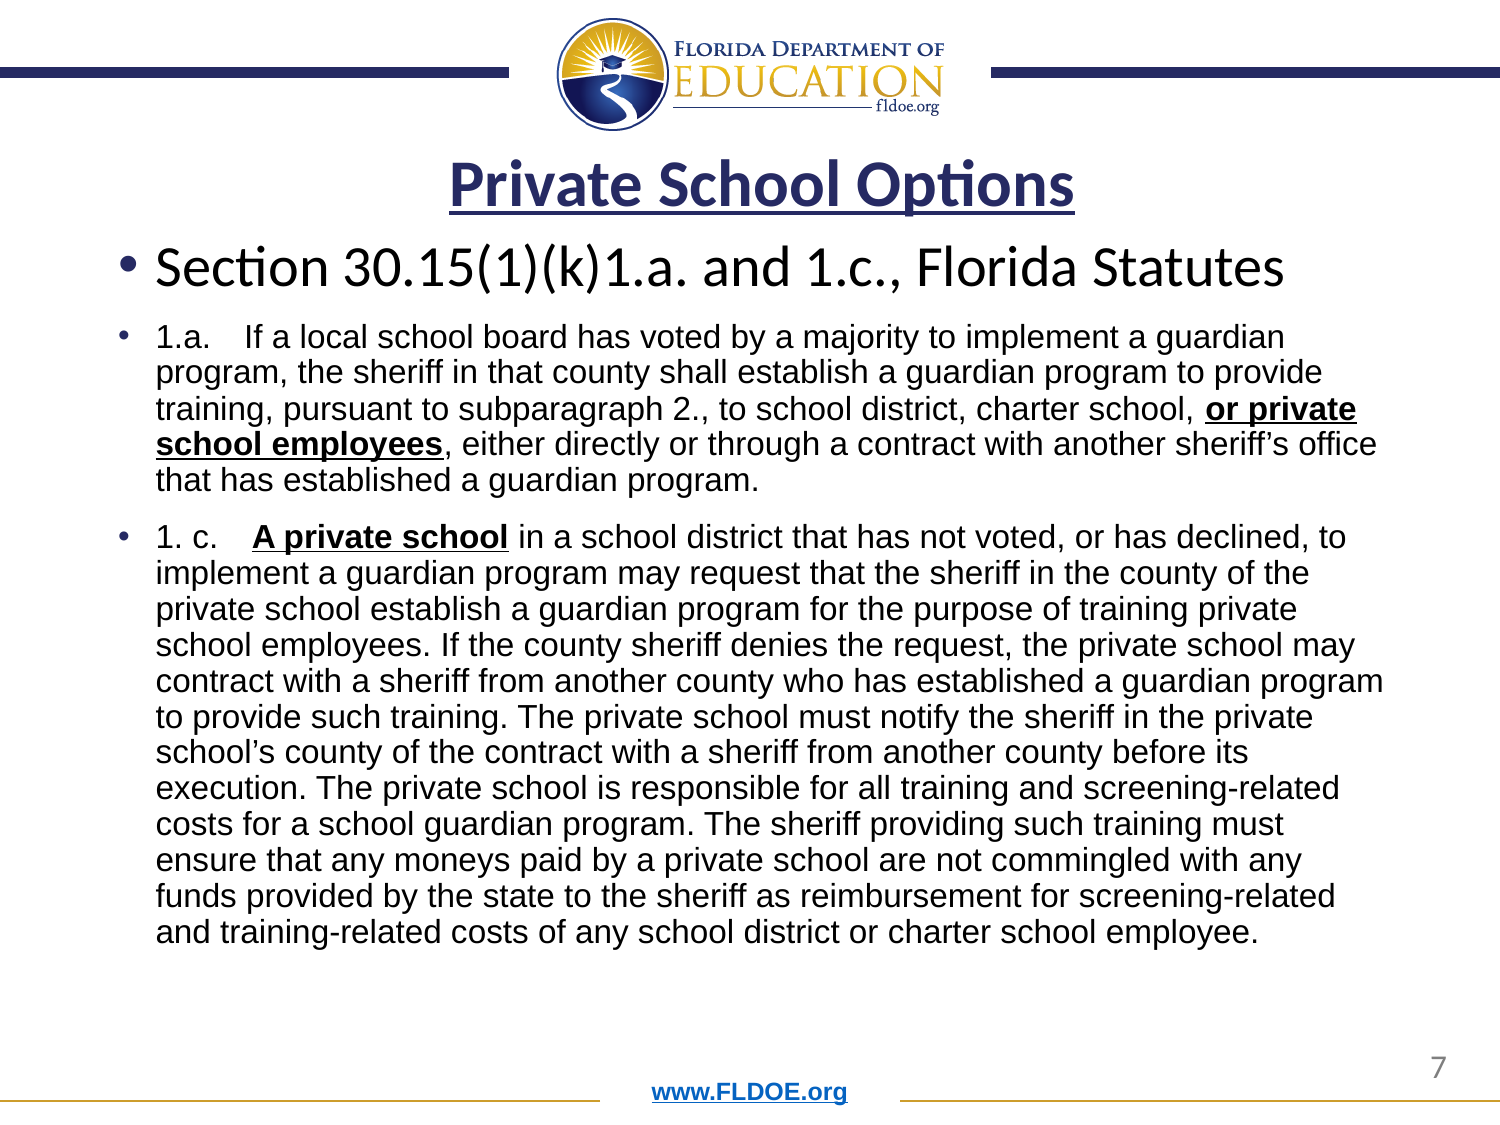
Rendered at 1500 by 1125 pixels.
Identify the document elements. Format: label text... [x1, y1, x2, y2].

title Private School Options [115, 97, 1410, 228]
picture [538, 3, 962, 97]
list Section 30.15(1)(k)1.a. and 1.c., Florida Statutes 1.a. If a local school board has voted by a majority to implement a guardian program, the sheriff in that county shall establish a guardian program to provide training, pursuant to subparagraph 2., to school district, charter school, or private school employees, either directly or through a contract with another sheriff’s office that has established a guardian program. 1. c. A private school in a school district that has not voted, or has declined, to implement a guardian program may request that the sheriff in the county of the private school establish a guardian program for the purpose of training private school employees. If the county sheriff denies the request, the private school may contract with a sheriff from another county who has established a guardian program to provide such training. The private school must notify the sheriff in the private school’s county of the contract with a sheriff from another county before its execution. The private school is responsible for all training and screening-related costs for a school guardian program. The sheriff providing such training must ensure that any moneys paid by a private school are not commingled with any funds provided by the state to the sheriff as reimbursement for screening-related and training-related costs of any school district or charter school employee. [103, 228, 1410, 1028]
